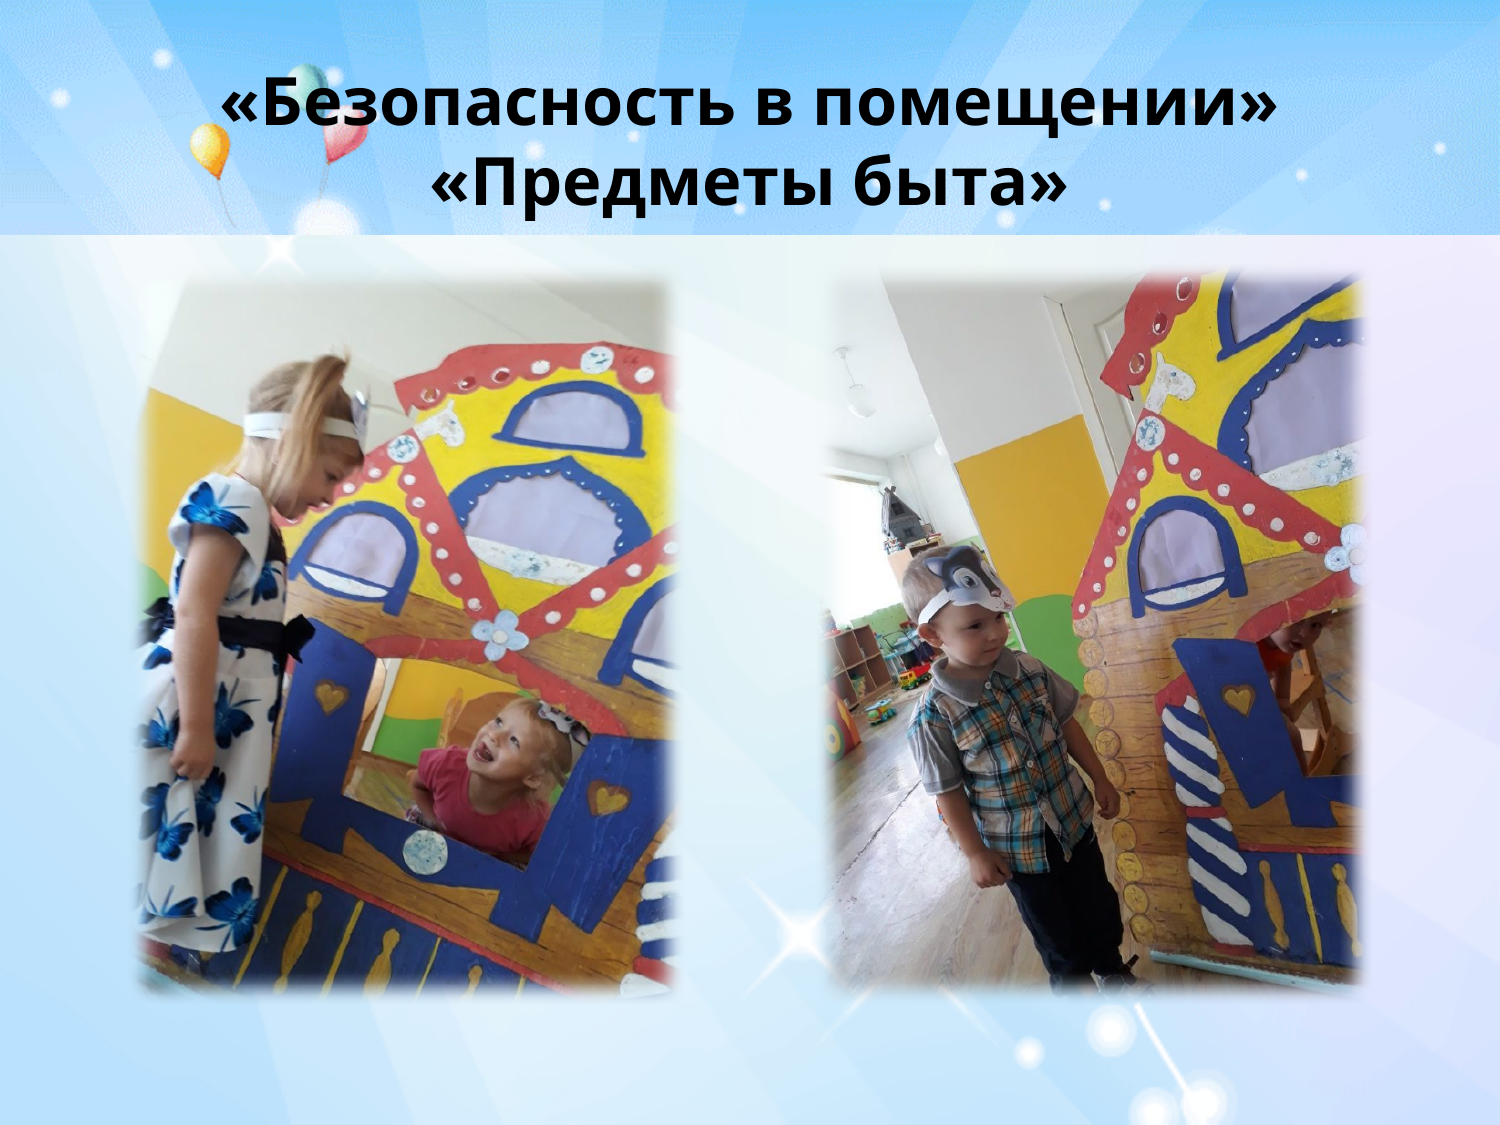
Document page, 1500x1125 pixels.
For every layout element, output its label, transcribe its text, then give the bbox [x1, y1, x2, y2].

picture [0, 0, 1500, 1125]
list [127, 262, 685, 1006]
title «Безопасность в помещении» «Предметы быта» [74, 44, 1426, 233]
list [815, 262, 1373, 1006]
